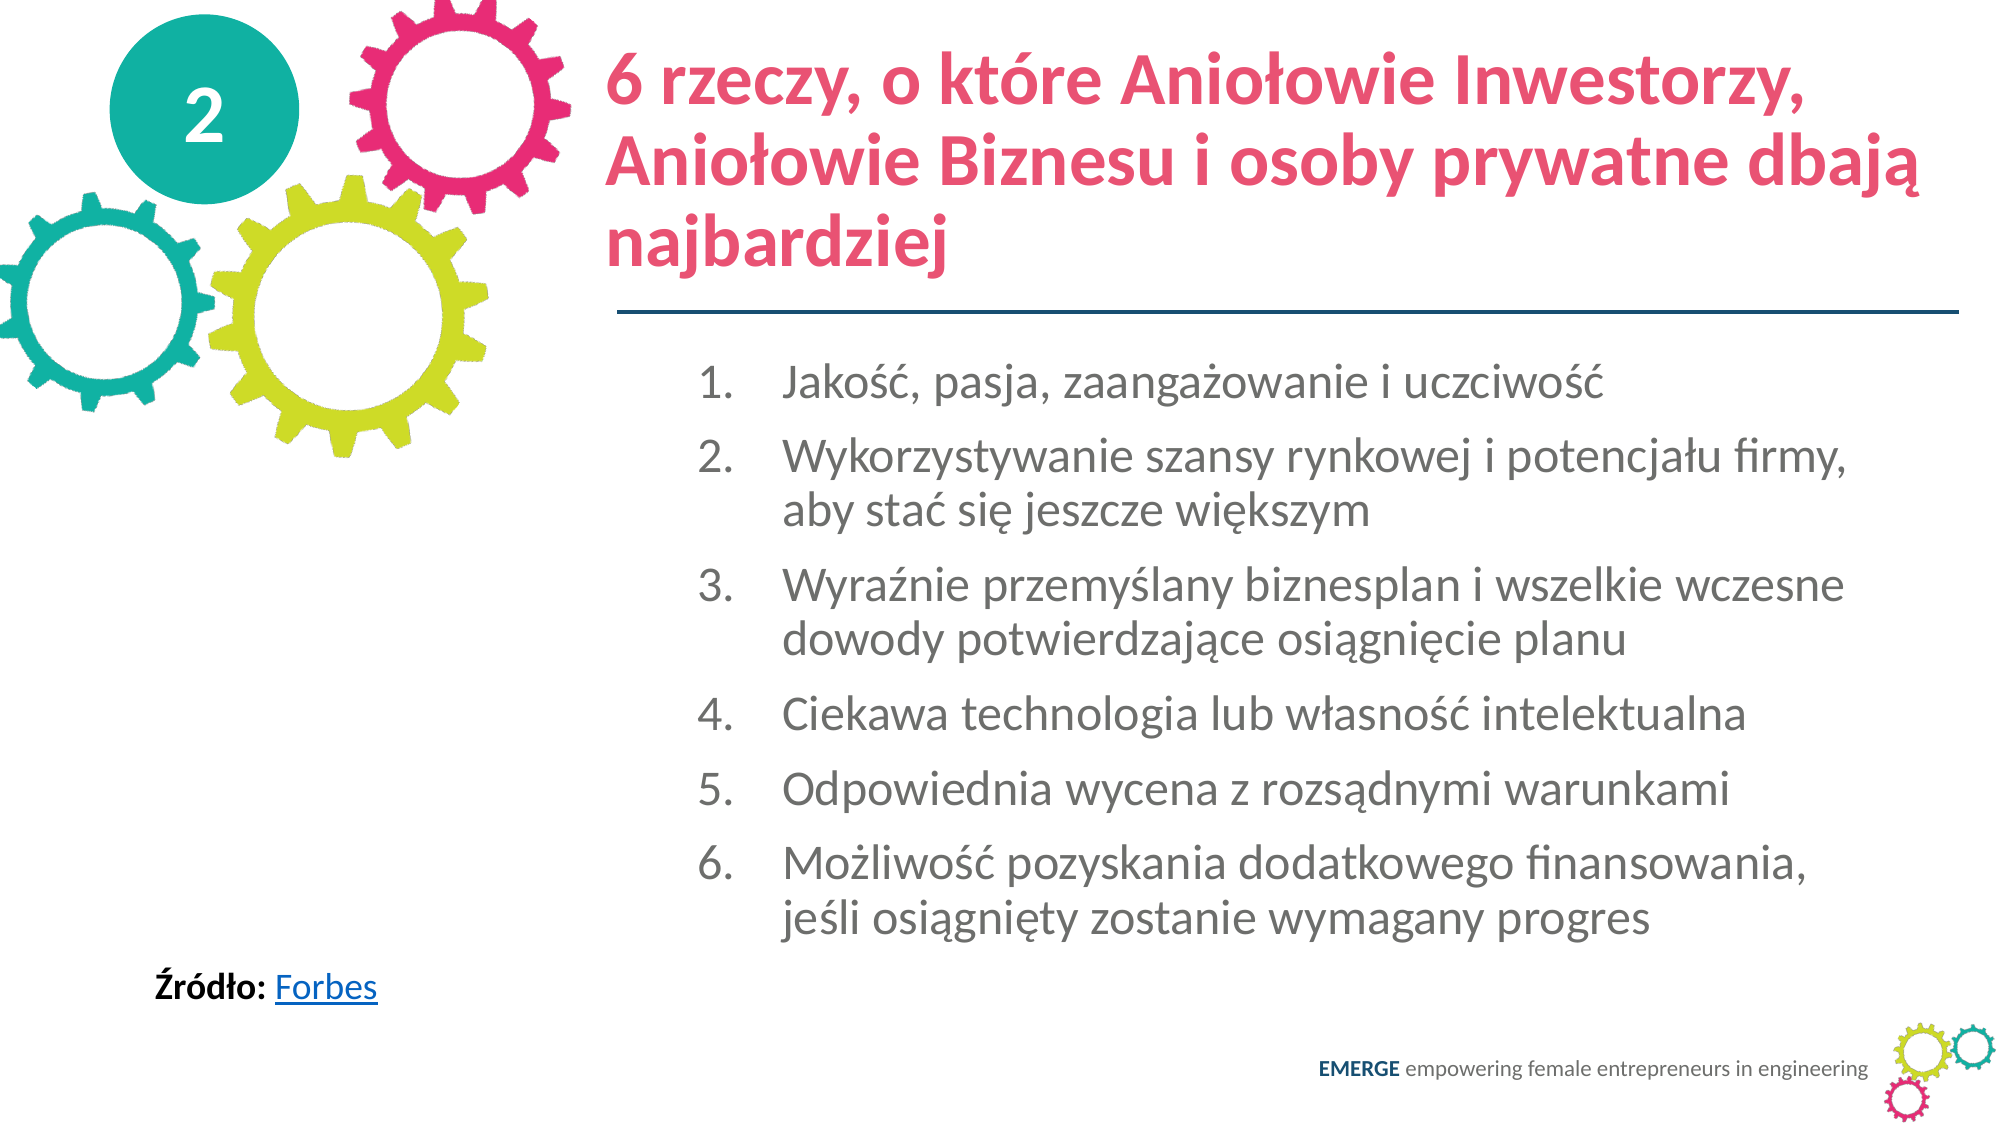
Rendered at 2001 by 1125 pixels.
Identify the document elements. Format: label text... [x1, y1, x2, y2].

text_box 2 [109, 14, 300, 205]
list Jakość, pasja, zaangażowanie i uczciwość Wykorzystywanie szansy rynkowej i potencjału firmy, aby stać się jeszcze większym Wyraźnie przemyślany biznesplan i wszelkie wczesne dowody potwierdzające osiągnięcie planu Ciekawa technologia lub własność intelektualna Odpowiednia wycena z rozsądnymi warunkami Możliwość pozyskania dodatkowego finansowania, jeśli osiągnięty zostanie wymagany progres [682, 347, 1898, 1000]
text_box Źródło: Forbes [140, 954, 393, 1015]
picture [0, 0, 647, 594]
list 6 rzeczy, o które Aniołowie Inwestorzy, Aniołowie Biznesu i osoby prywatne dbają najbardziej [590, 32, 1966, 147]
picture [1865, 995, 2001, 1125]
